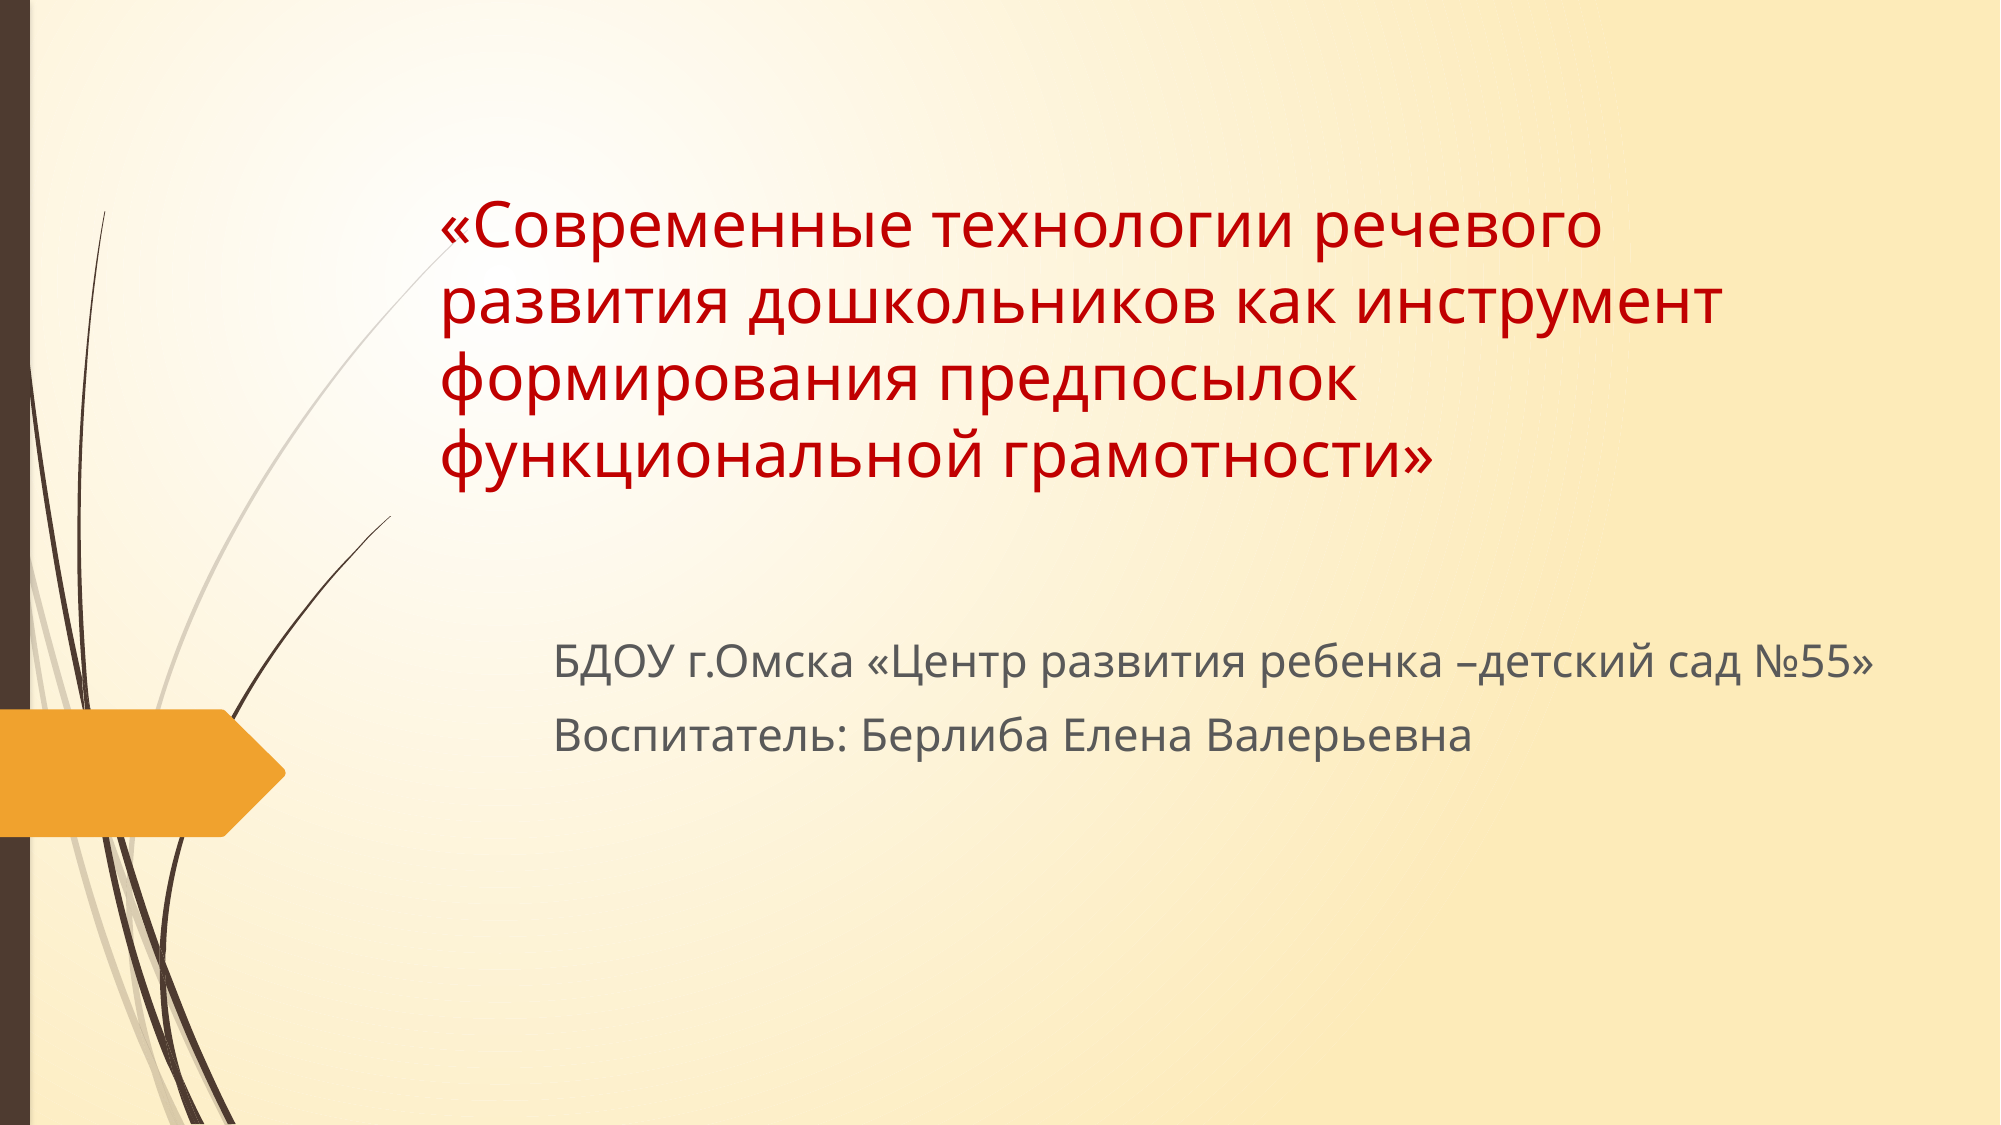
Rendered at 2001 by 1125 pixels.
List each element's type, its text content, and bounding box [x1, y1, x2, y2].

subtitle БДОУ г.Омска «Центр развития ребенка –детский сад №55» Воспитатель: Берлиба Елена Валерьевна [537, 624, 2000, 810]
title «Современные технологии речевого развития дошкольников как инструмент формирования предпосылок функциональной грамотности» [424, 172, 1888, 498]
